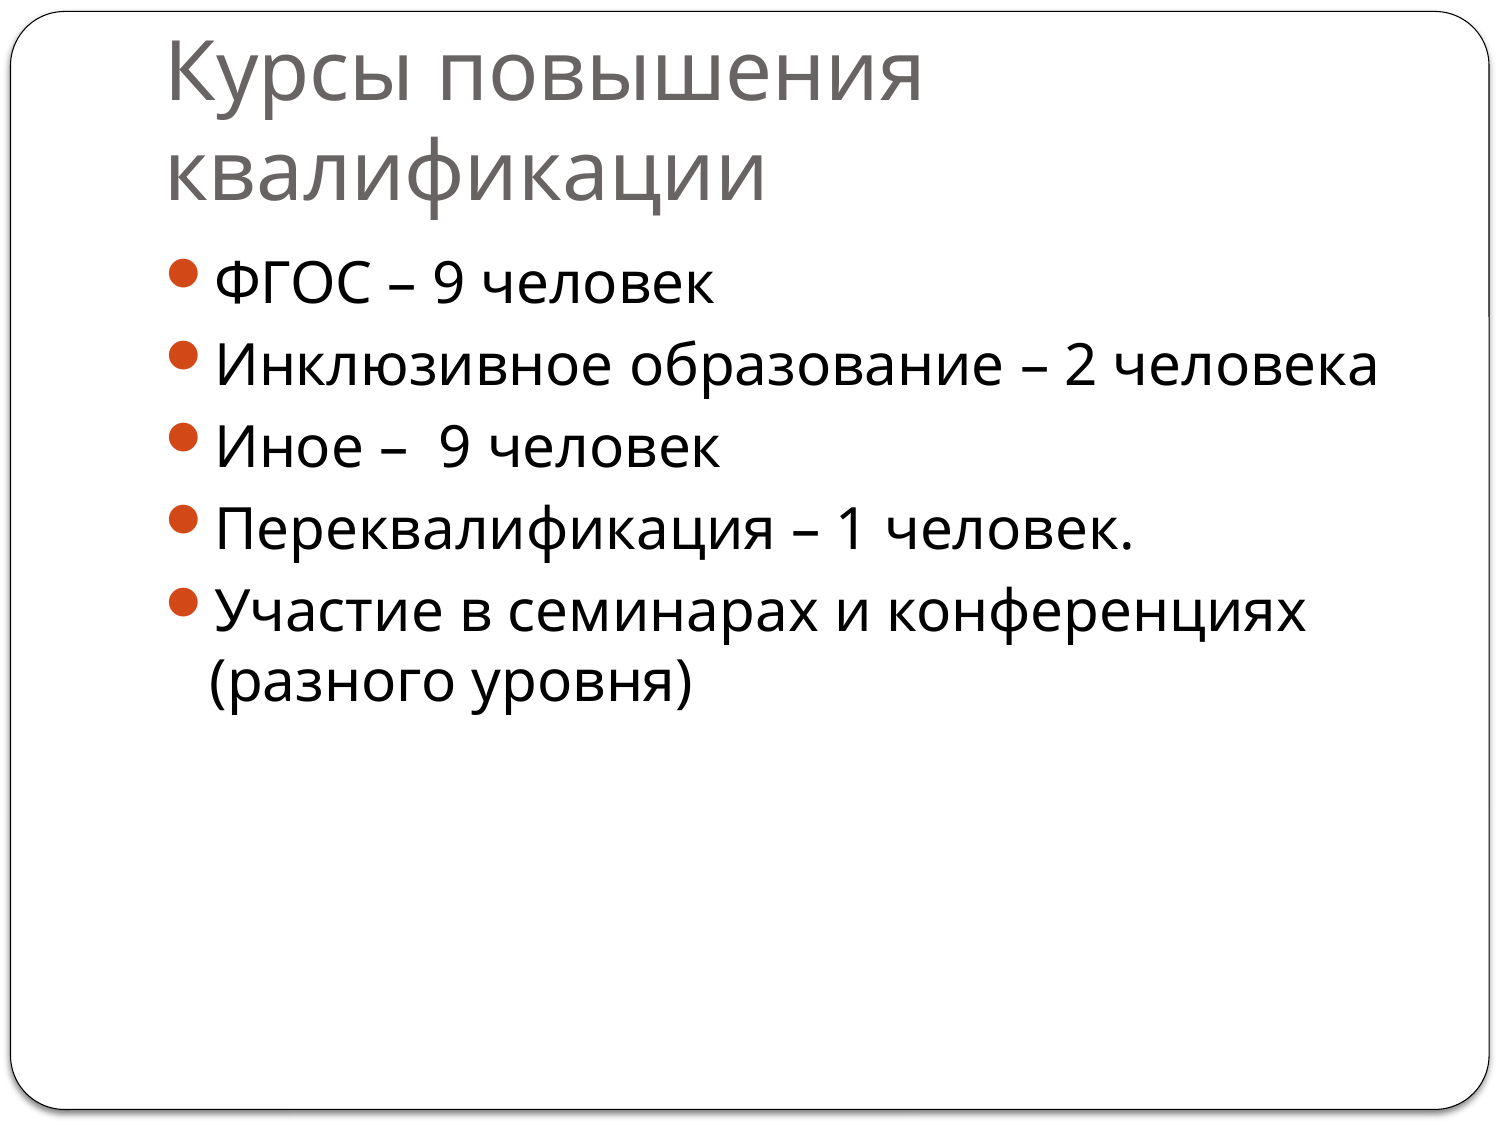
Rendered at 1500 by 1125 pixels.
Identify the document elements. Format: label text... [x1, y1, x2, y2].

list ФГОС – 9 человек Инклюзивное образование – 2 человека Иное – 9 человек Переквалификация – 1 человек. Участие в семинарах и конференциях (разного уровня) [150, 237, 1425, 1047]
title Курсы повышения квалификации [150, 45, 1425, 233]
